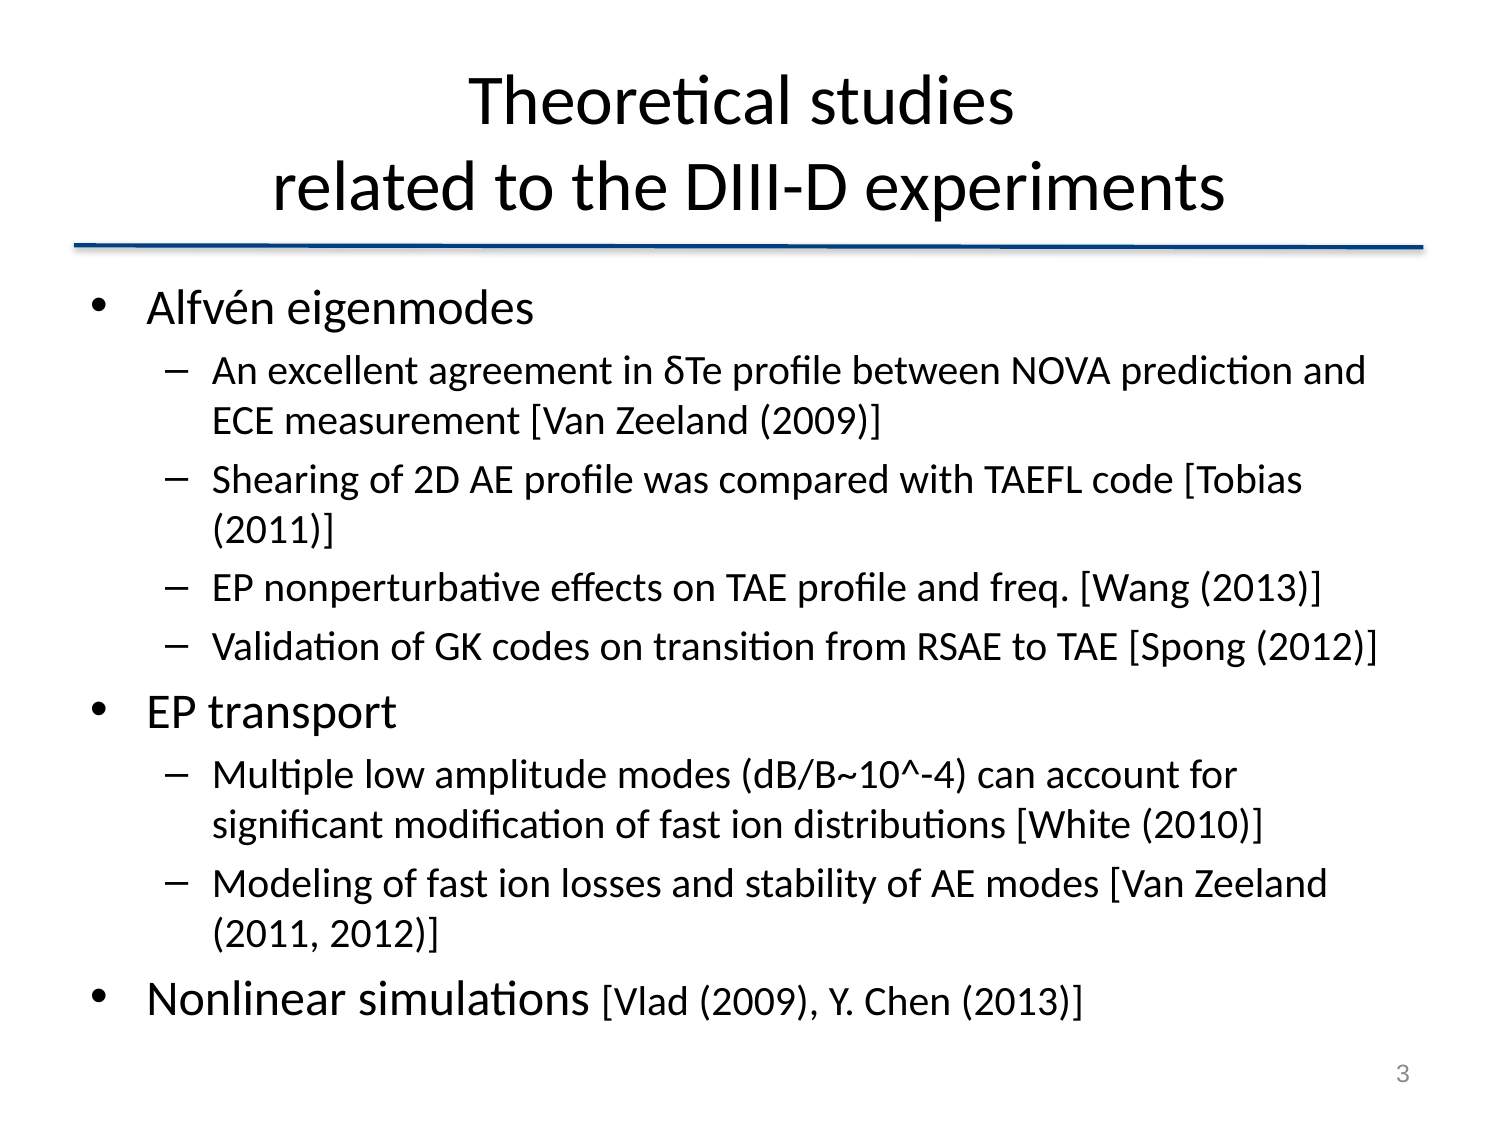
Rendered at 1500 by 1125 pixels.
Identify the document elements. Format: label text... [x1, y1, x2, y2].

title Theoretical studies related to the DIII-D experiments [75, 45, 1425, 233]
list Alfvén eigenmodes An excellent agreement in δTe profile between NOVA prediction and ECE measurement [Van Zeeland (2009)] Shearing of 2D AE profile was compared with TAEFL code [Tobias (2011)] EP nonperturbative effects on TAE profile and freq. [Wang (2013)] Validation of GK codes on transition from RSAE to TAE [Spong (2012)] EP transport Multiple low amplitude modes (dB/B~10^-4) can account for significant modification of fast ion distributions [White (2010)] Modeling of fast ion losses and stability of AE modes [Van Zeeland (2011, 2012)] Nonlinear simulations [Vlad (2009), Y. Chen (2013)] [75, 267, 1425, 1083]
slide_number 3 [1074, 1042, 1425, 1103]
